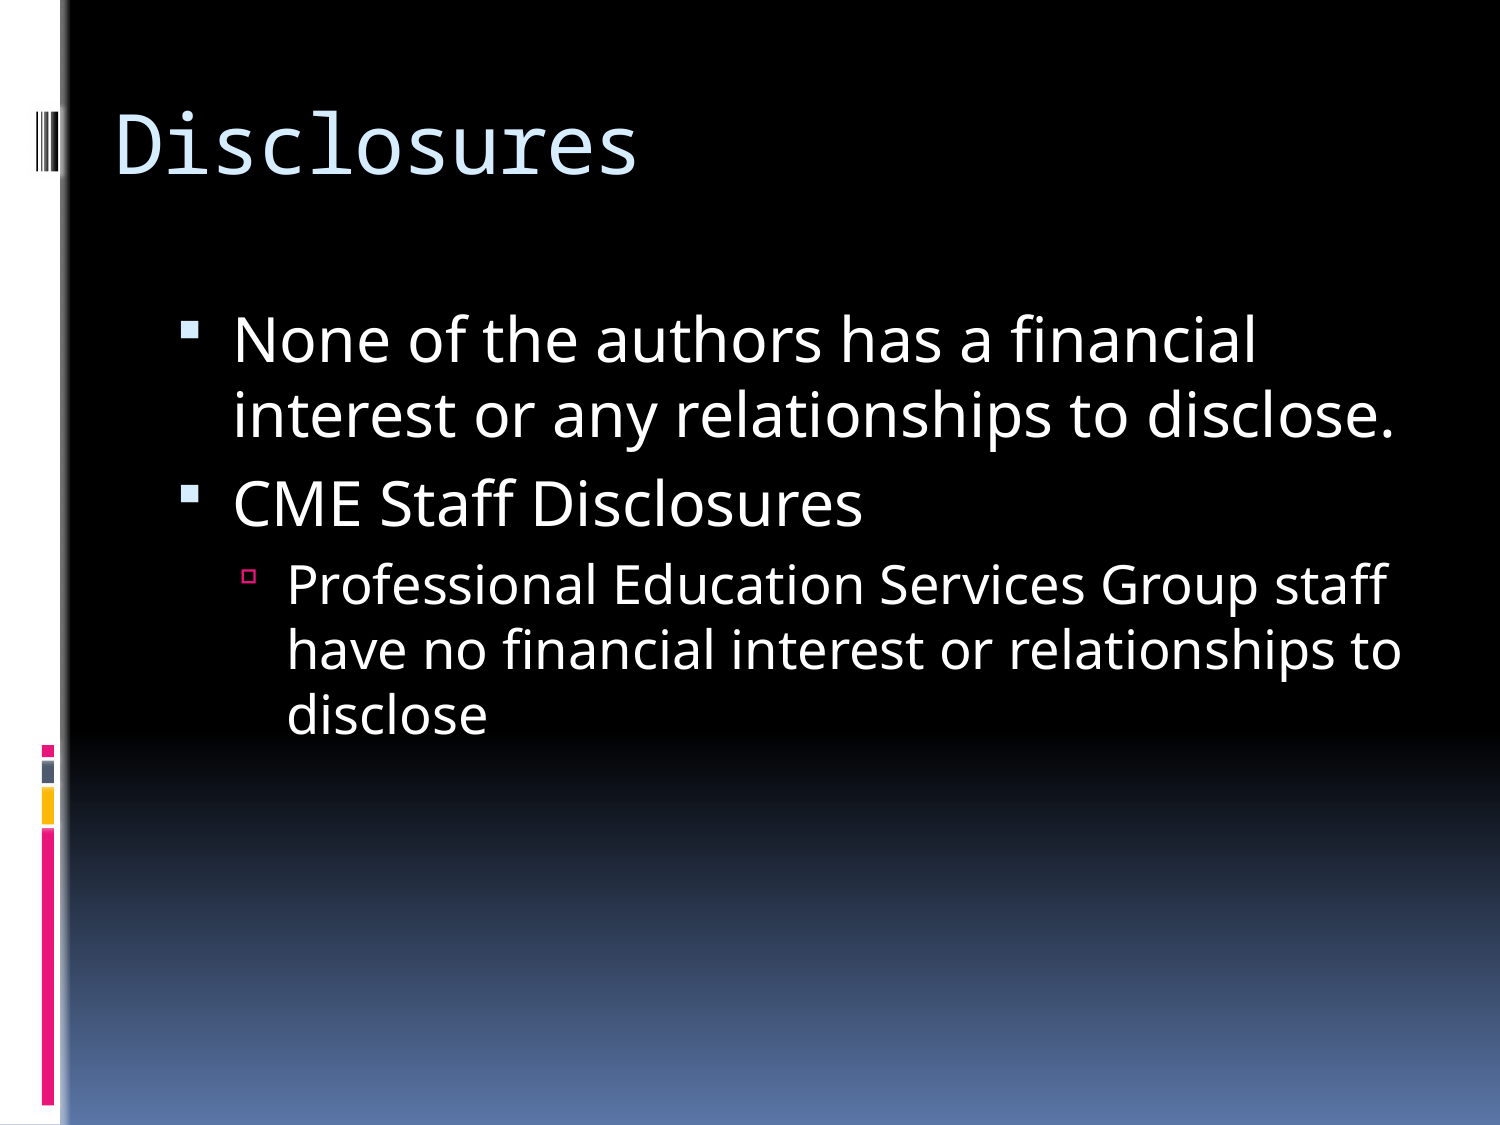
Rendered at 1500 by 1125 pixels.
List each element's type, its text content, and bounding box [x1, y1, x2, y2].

title Disclosures [99, 83, 1375, 234]
list None of the authors has a financial interest or any relationships to disclose. CME Staff Disclosures Professional Education Services Group staff have no financial interest or relationships to disclose [150, 292, 1425, 1043]
